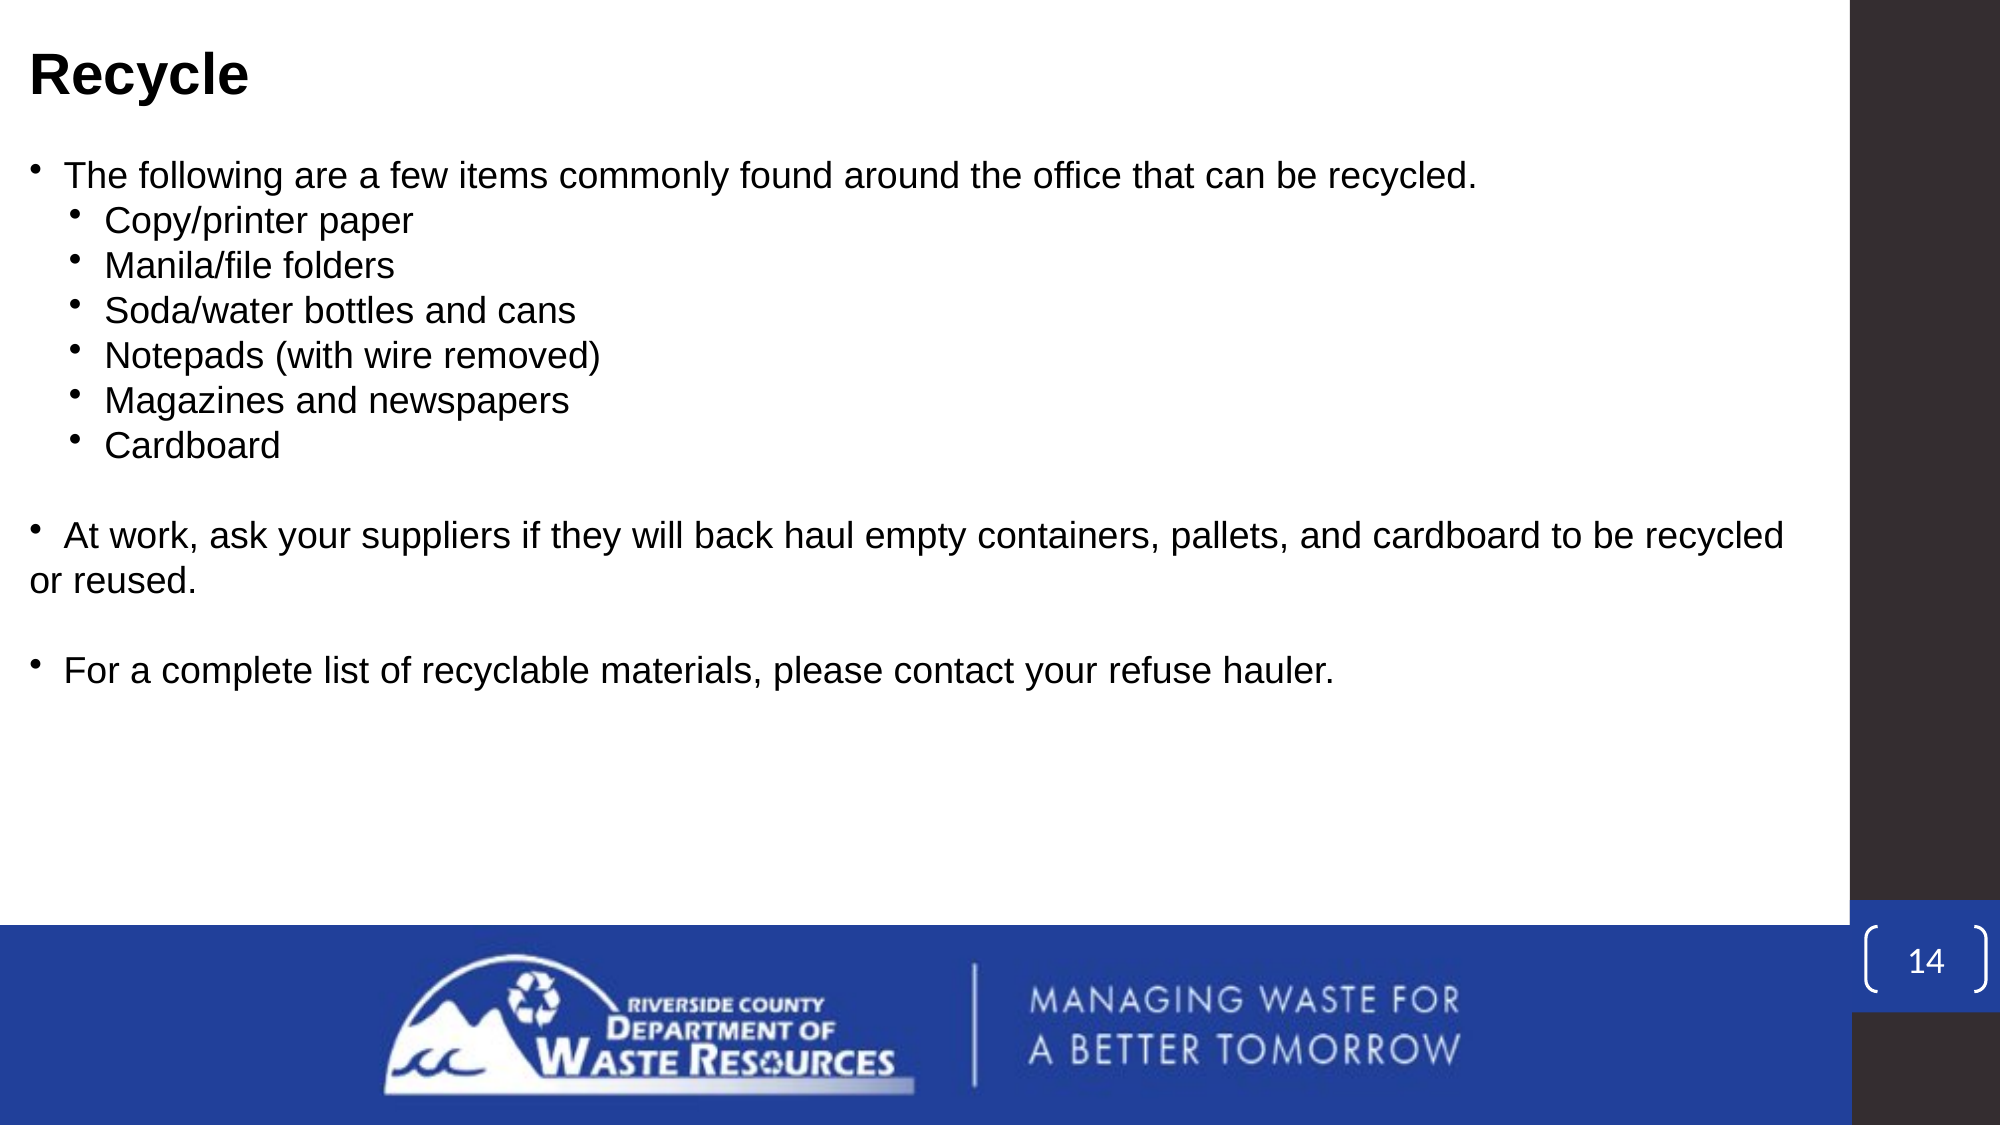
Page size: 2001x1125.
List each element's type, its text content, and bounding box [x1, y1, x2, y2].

text_box Recycle The following are a few items commonly found around the office that can be recycled. Copy/printer paper Manila/file folders Soda/water bottles and cans Notepads (with wire removed) Magazines and newspapers Cardboard At work, ask your suppliers if they will back haul empty containers, pallets, and cardboard to be recycled or reused. For a complete list of recyclable materials, please contact your refuse hauler. [14, 28, 1844, 699]
picture [0, 925, 1853, 1125]
slide_number 14 [1864, 924, 1988, 994]
